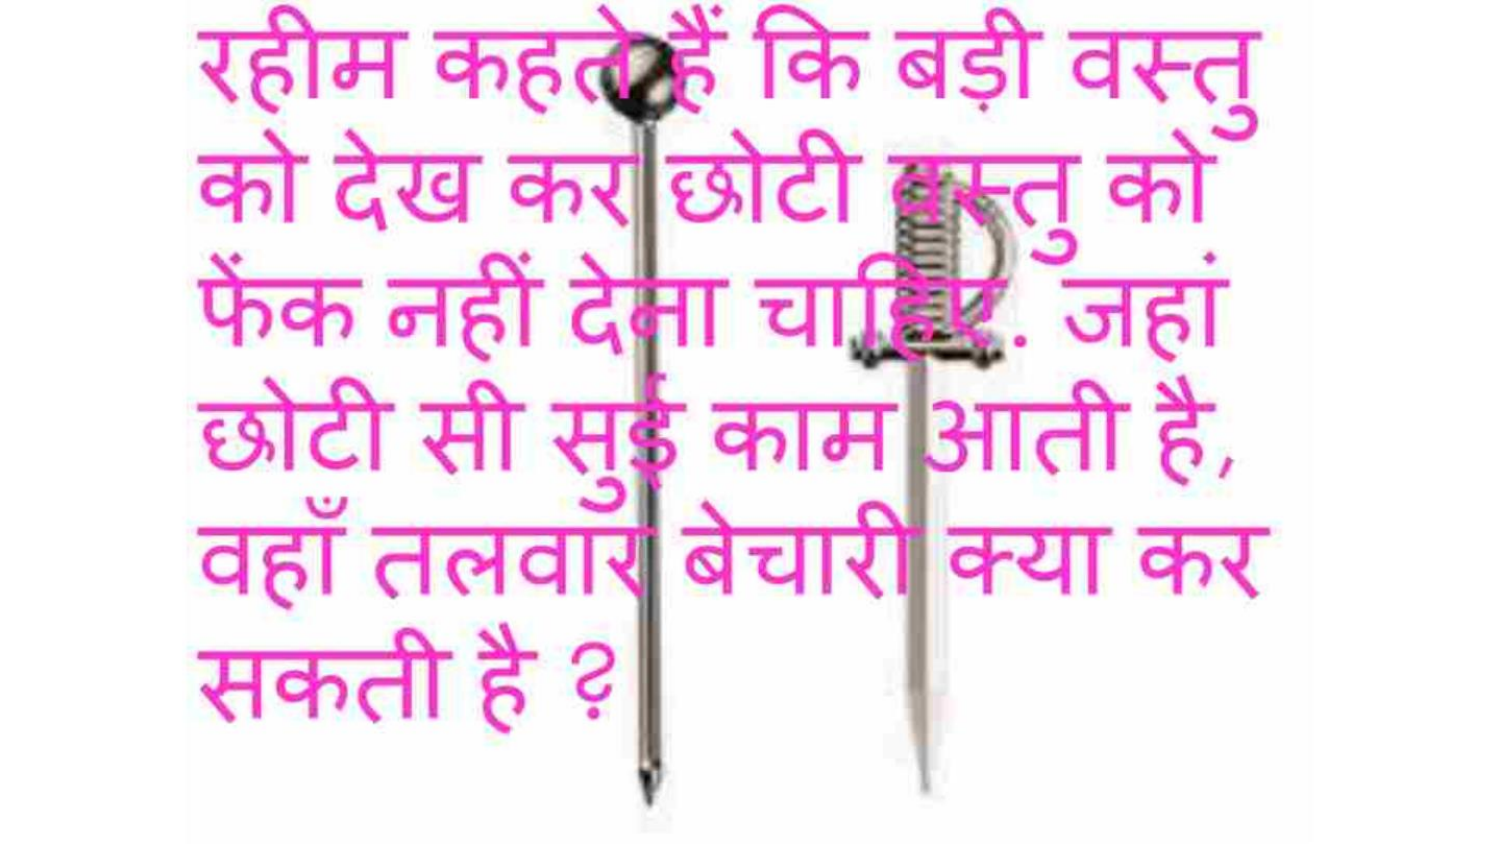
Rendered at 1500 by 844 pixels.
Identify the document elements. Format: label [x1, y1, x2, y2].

text_box [0, 0, 1500, 844]
